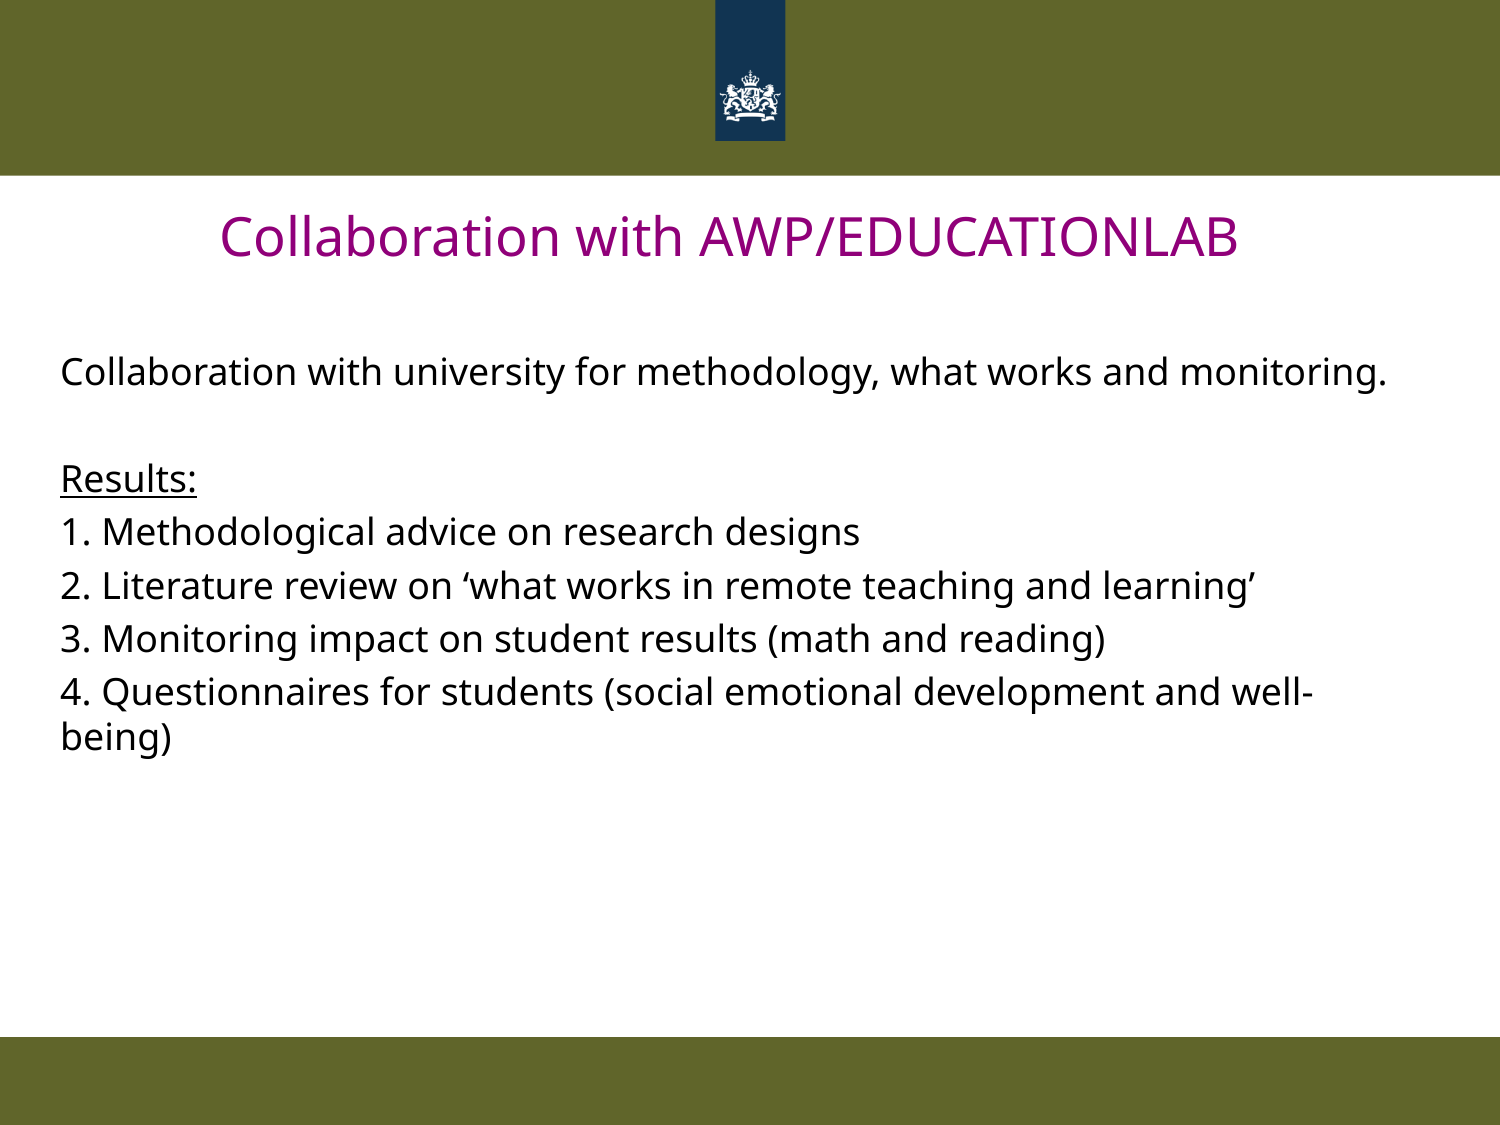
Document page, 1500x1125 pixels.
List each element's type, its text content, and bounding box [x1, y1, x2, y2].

picture [0, 0, 1500, 141]
title Collaboration with AWP/EDUCATIONLAB [60, 202, 1401, 295]
list Collaboration with university for methodology, what works and monitoring. Results: 1. Methodological advice on research designs 2. Literature review on ‘what works in remote teaching and learning’ 3. Monitoring impact on student results (math and reading) 4. Questionnaires for students (social emotional development and well-being) [60, 295, 1401, 1010]
